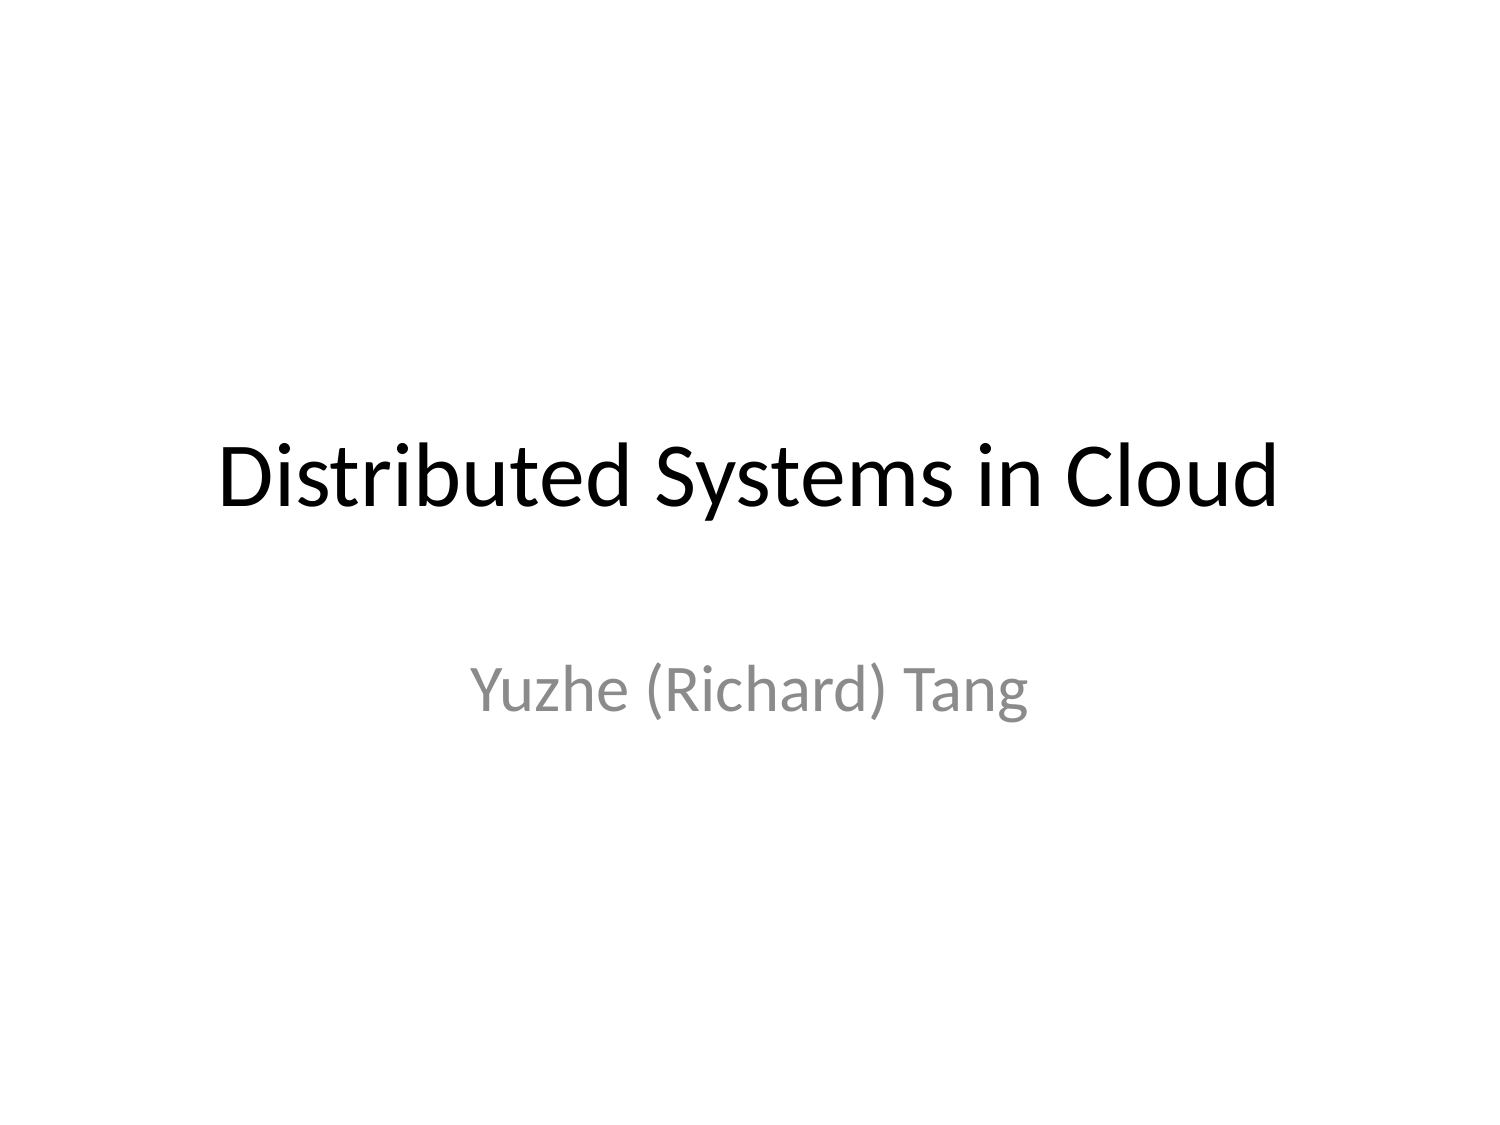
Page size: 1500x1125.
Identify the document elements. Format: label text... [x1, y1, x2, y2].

title Distributed Systems in Cloud [112, 349, 1388, 591]
subtitle Yuzhe (Richard) Tang [225, 637, 1275, 925]
